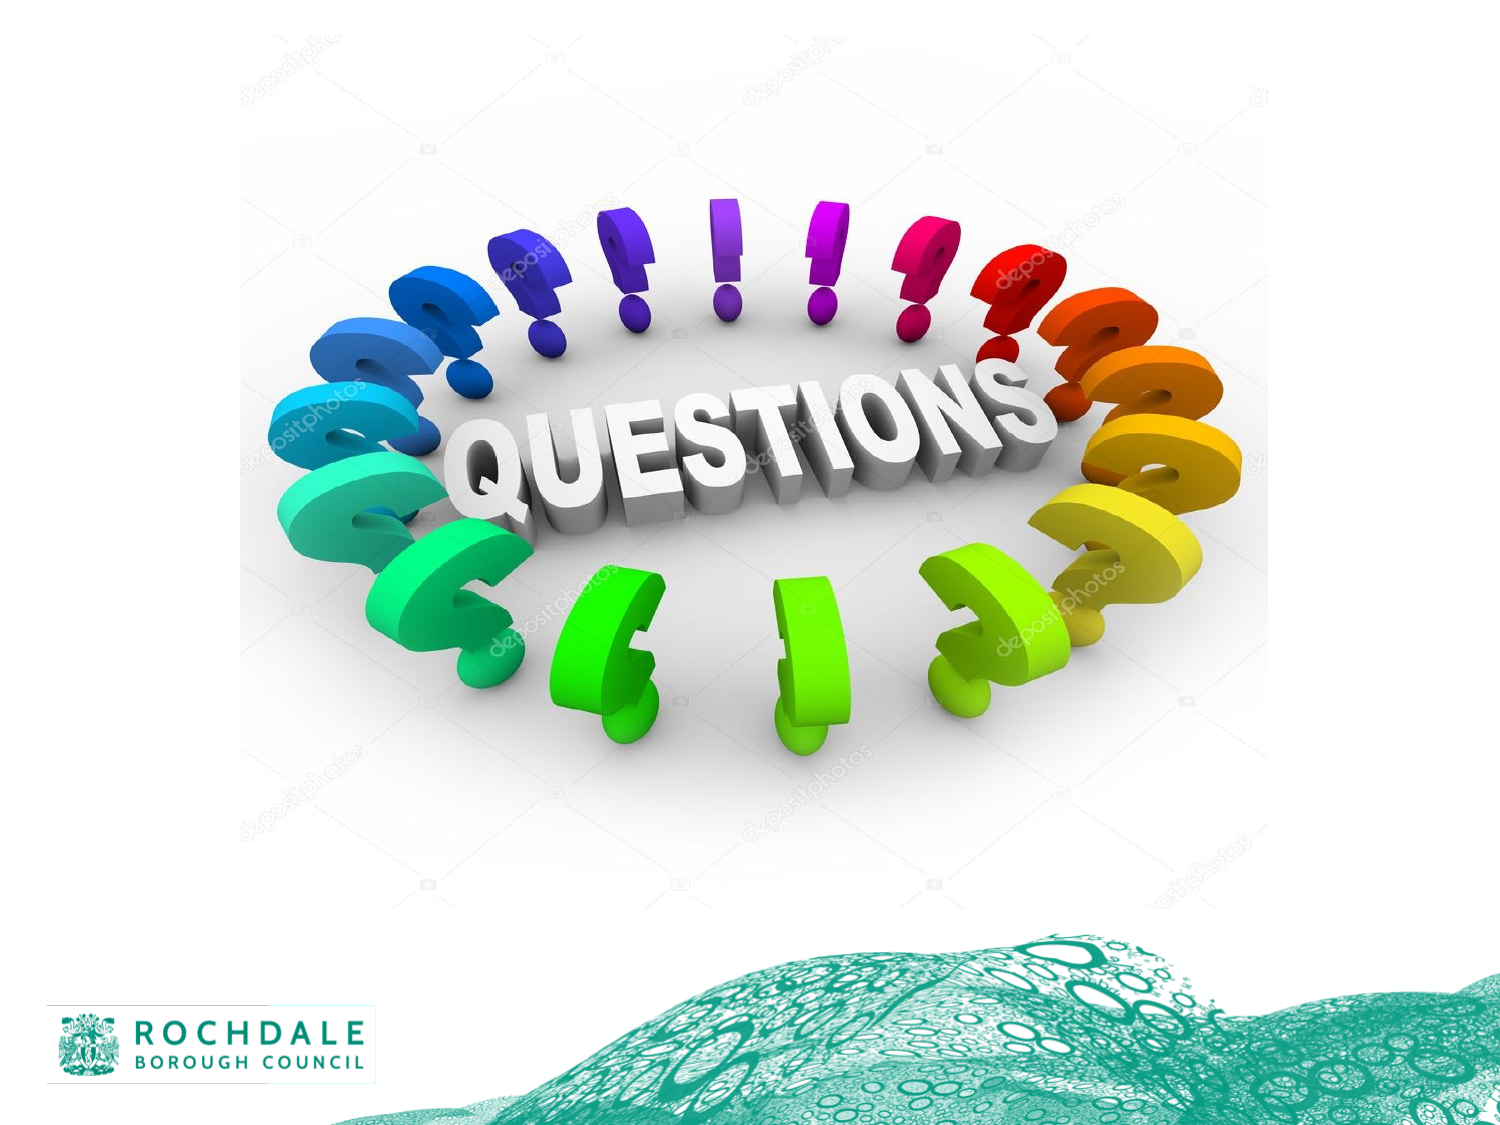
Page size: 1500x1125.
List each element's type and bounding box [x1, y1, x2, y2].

picture [239, 34, 1268, 909]
picture [47, 912, 1500, 1125]
